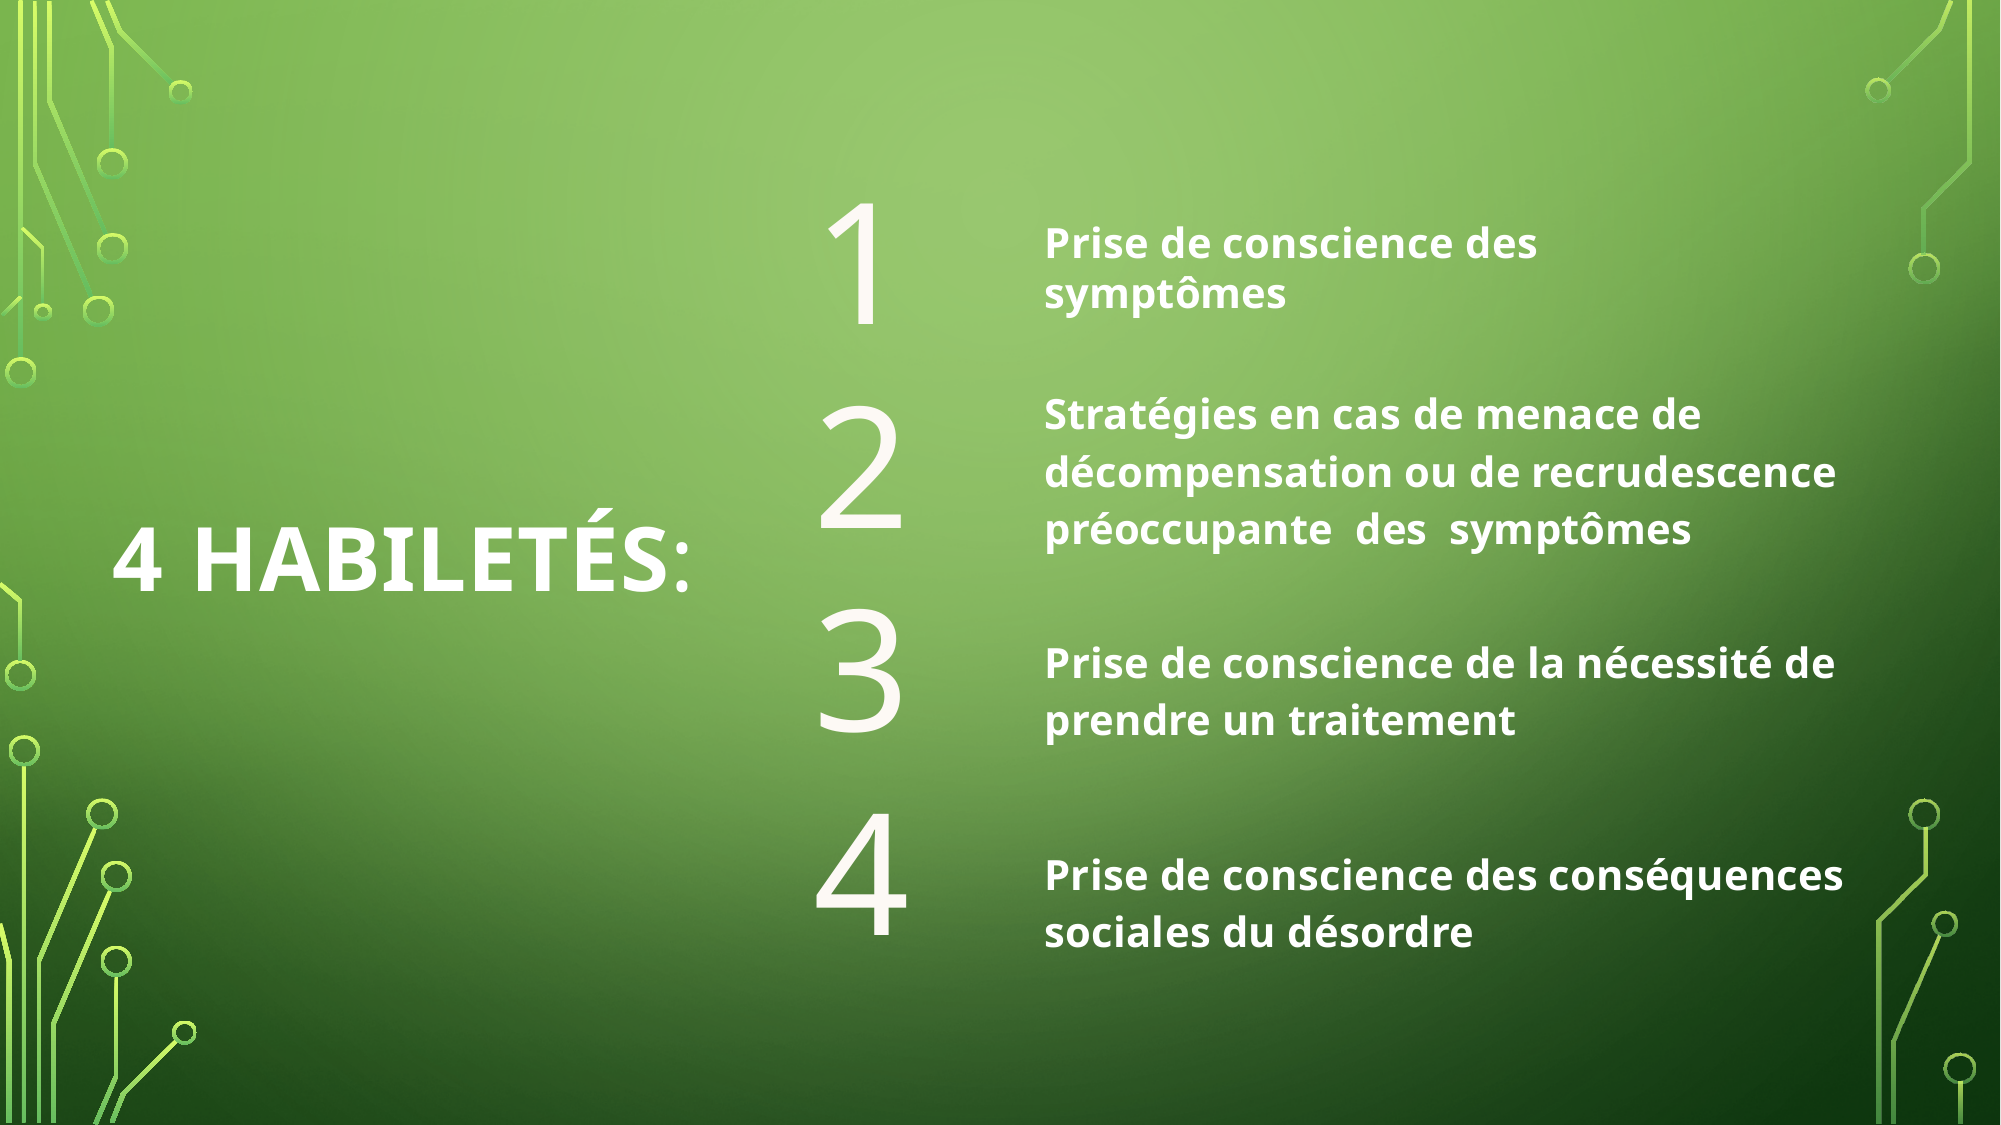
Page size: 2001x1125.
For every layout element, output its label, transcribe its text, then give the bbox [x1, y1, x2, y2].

text_box [989, 324, 1098, 713]
text_box Stratégies en cas de menace de décompensation ou de recrudescence préoccupante des symptômes [1043, 379, 1871, 553]
text_box 1 23 4 [811, 154, 946, 1125]
text_box Prise de conscience de la nécessité de prendre un traitement [1043, 627, 1848, 745]
text_box Prise de conscience des symptômes [1043, 215, 1574, 317]
text_box Prise de conscience des conséquences sociales du désordre [1043, 839, 1871, 957]
text_box 4 HABILETÉS: [111, 501, 769, 610]
